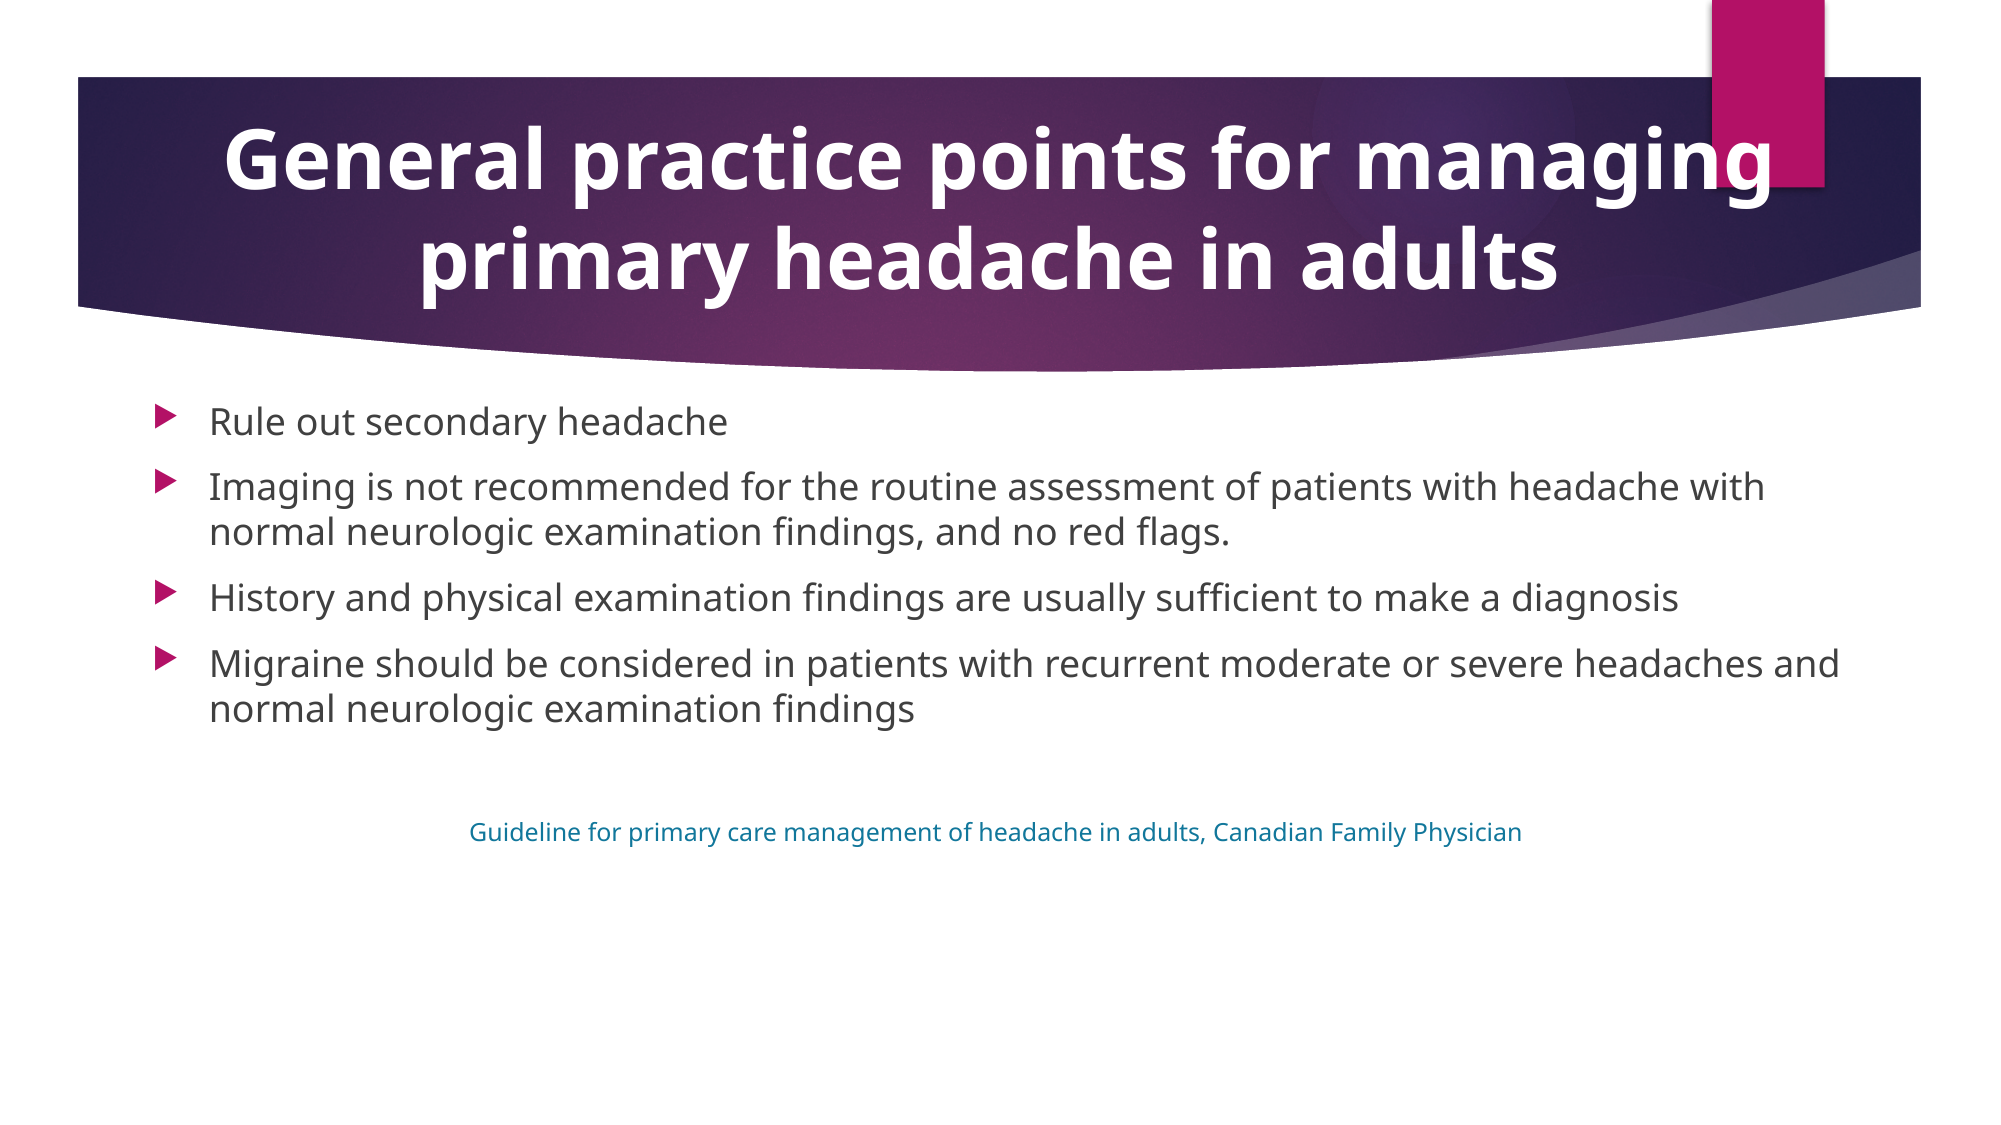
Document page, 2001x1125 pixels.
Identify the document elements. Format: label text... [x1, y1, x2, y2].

list Rule out secondary headache Imaging is not recommended for the routine assessment of patients with headache with normal neurologic examination findings, and no red flags. History and physical examination findings are usually sufficient to make a diagnosis Migraine should be considered in patients with recurrent moderate or severe headaches and normal neurologic examination findings Guideline for primary care management of headache in adults, Canadian Family Physician [137, 389, 1863, 1103]
title General practice points for managing primary headache in adults [137, 130, 1863, 283]
